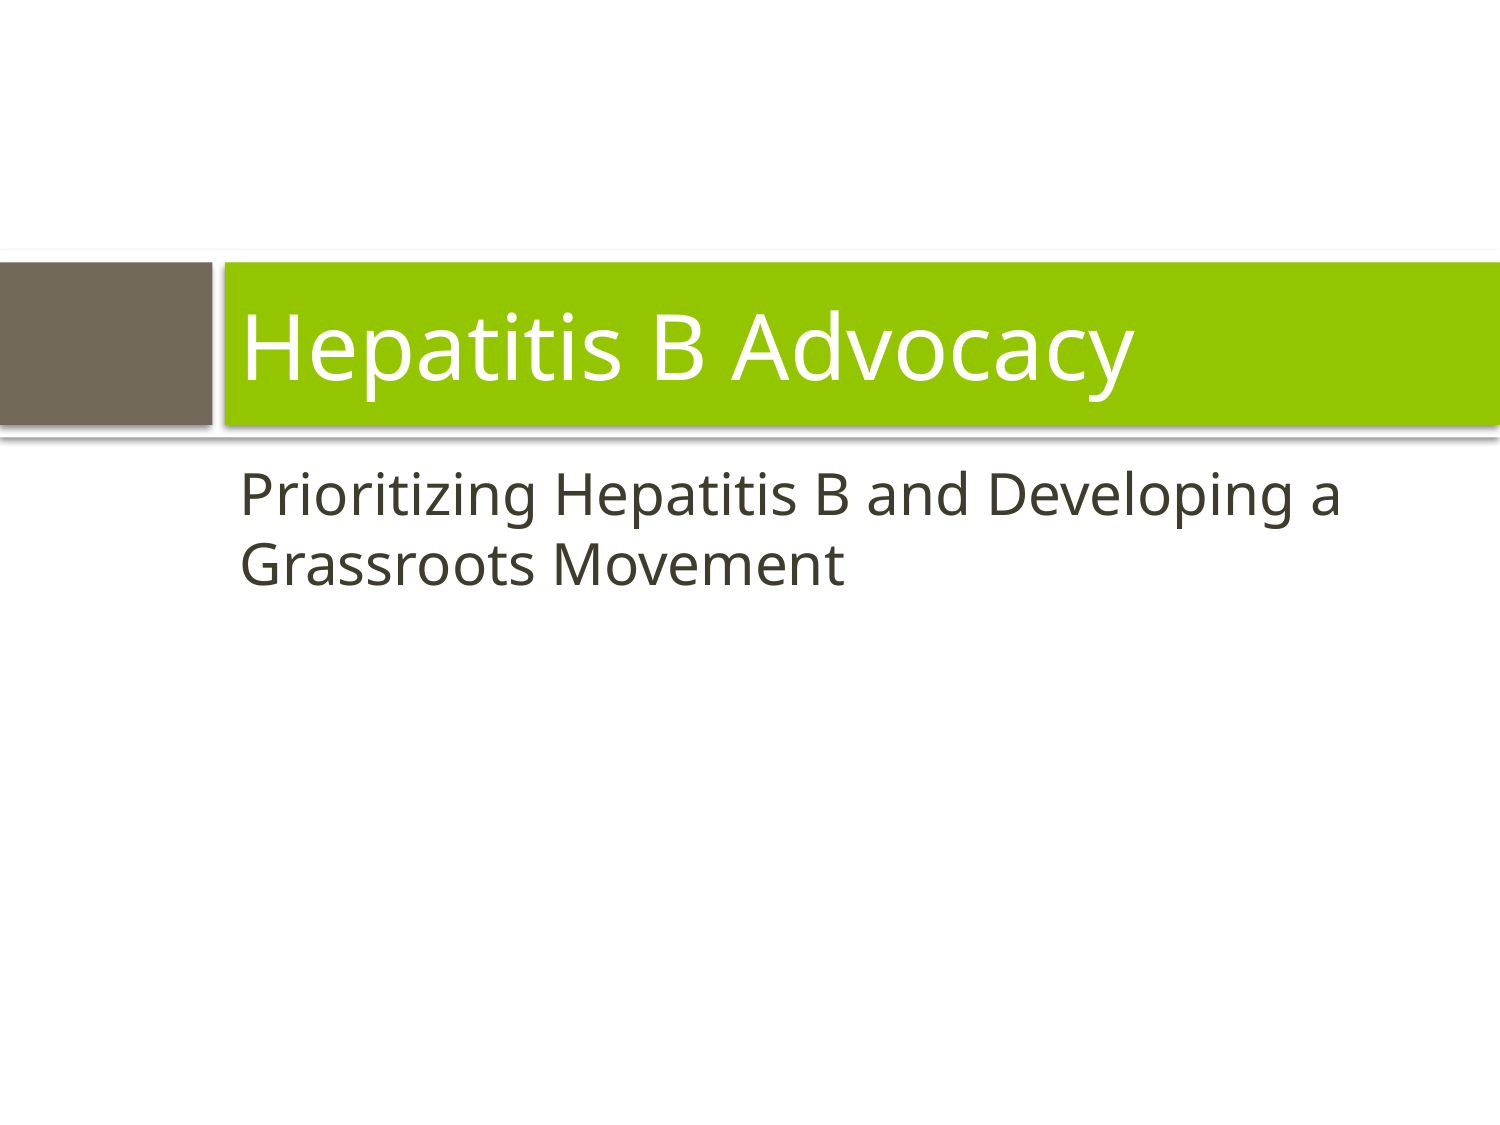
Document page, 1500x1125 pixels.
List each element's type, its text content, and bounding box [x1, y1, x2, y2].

title Hepatitis B Advocacy [225, 262, 1475, 425]
list Prioritizing Hepatitis B and Developing a Grassroots Movement [225, 450, 1394, 725]
